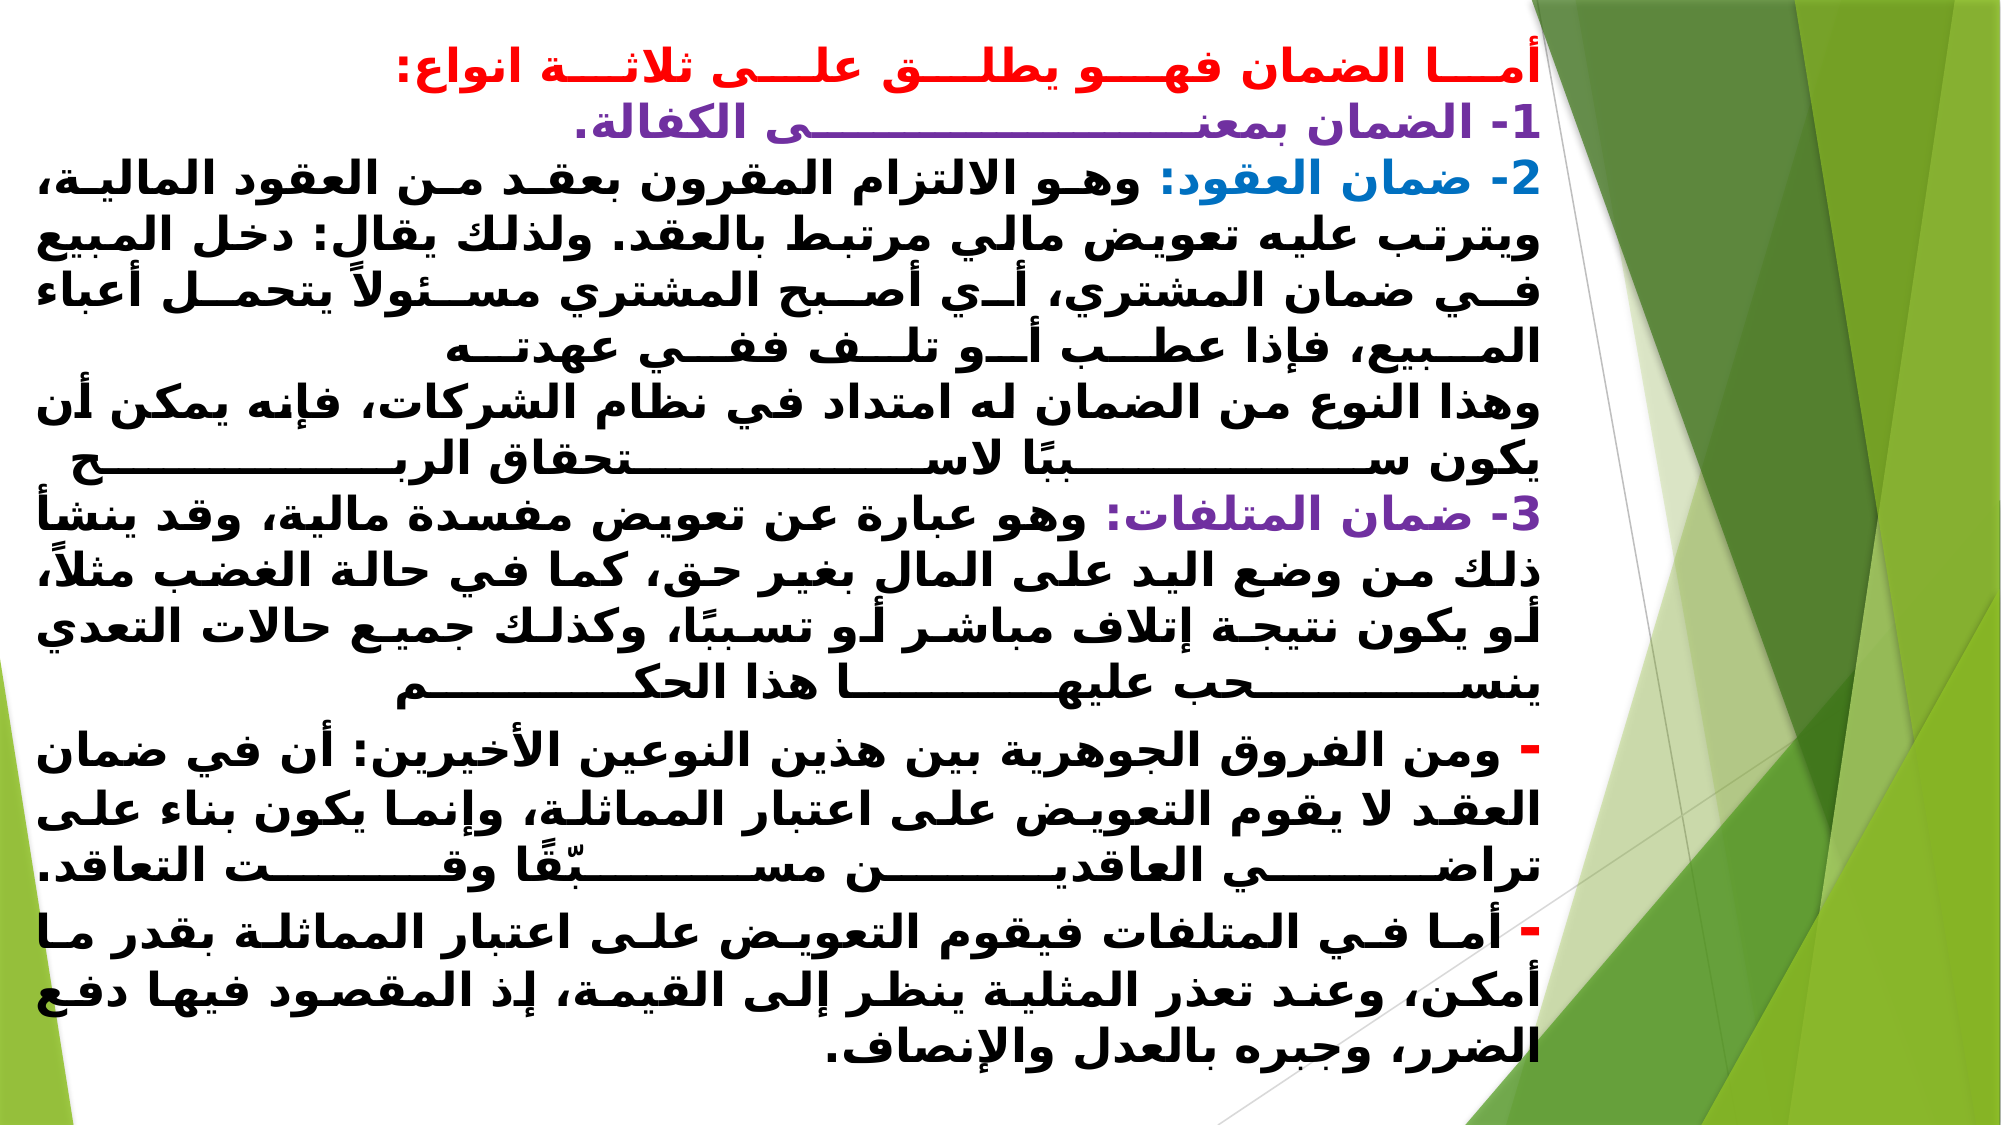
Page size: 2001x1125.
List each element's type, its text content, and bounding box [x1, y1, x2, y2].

title أما الضمان فهو يطلق على ثلاثة انواع: . 1- الضمان بمعنى الكفالة. . 2- ضمان العقود: وهو الالتزام المقرون بعقد من العقود المالية، ويترتب عليه تعويض مالي مرتبط بالعقد. ولذلك يقال: دخل المبيع في ضمان المشتري، أي أصبح المشتري مسئولاً يتحمل أعباء المبيع، فإذا عطب أو تلف ففي عهدته .. وهذا النوع من الضمان له امتداد في نظام الشركات، فإنه يمكن أن يكون سببًا لاستحقاق الربح . 3- ضمان المتلفات: وهو عبارة عن تعويض مفسدة مالية، وقد ينشأ ذلك من وضع اليد على المال بغير حق، كما في حالة الغضب مثلاً، أو يكون نتيجة إتلاف مباشر أو تسببًا، وكذلك جميع حالات التعدي ينسحب عليها هذا الحكم . - ومن الفروق الجوهرية بين هذين النوعين الأخيرين: أن في ضمان العقد لا يقوم التعويض على اعتبار المماثلة، وإنما يكون بناء على تراضي العاقدين مسبّقًا وقت التعاقد. - أما في المتلفات فيقوم التعويض على اعتبار المماثلة بقدر ما أمكن، وعند تعذر المثلية ينظر إلى القيمة، إذ المقصود فيها دفع الضرر، وجبره بالعدل والإنصاف. [20, 28, 1558, 1101]
